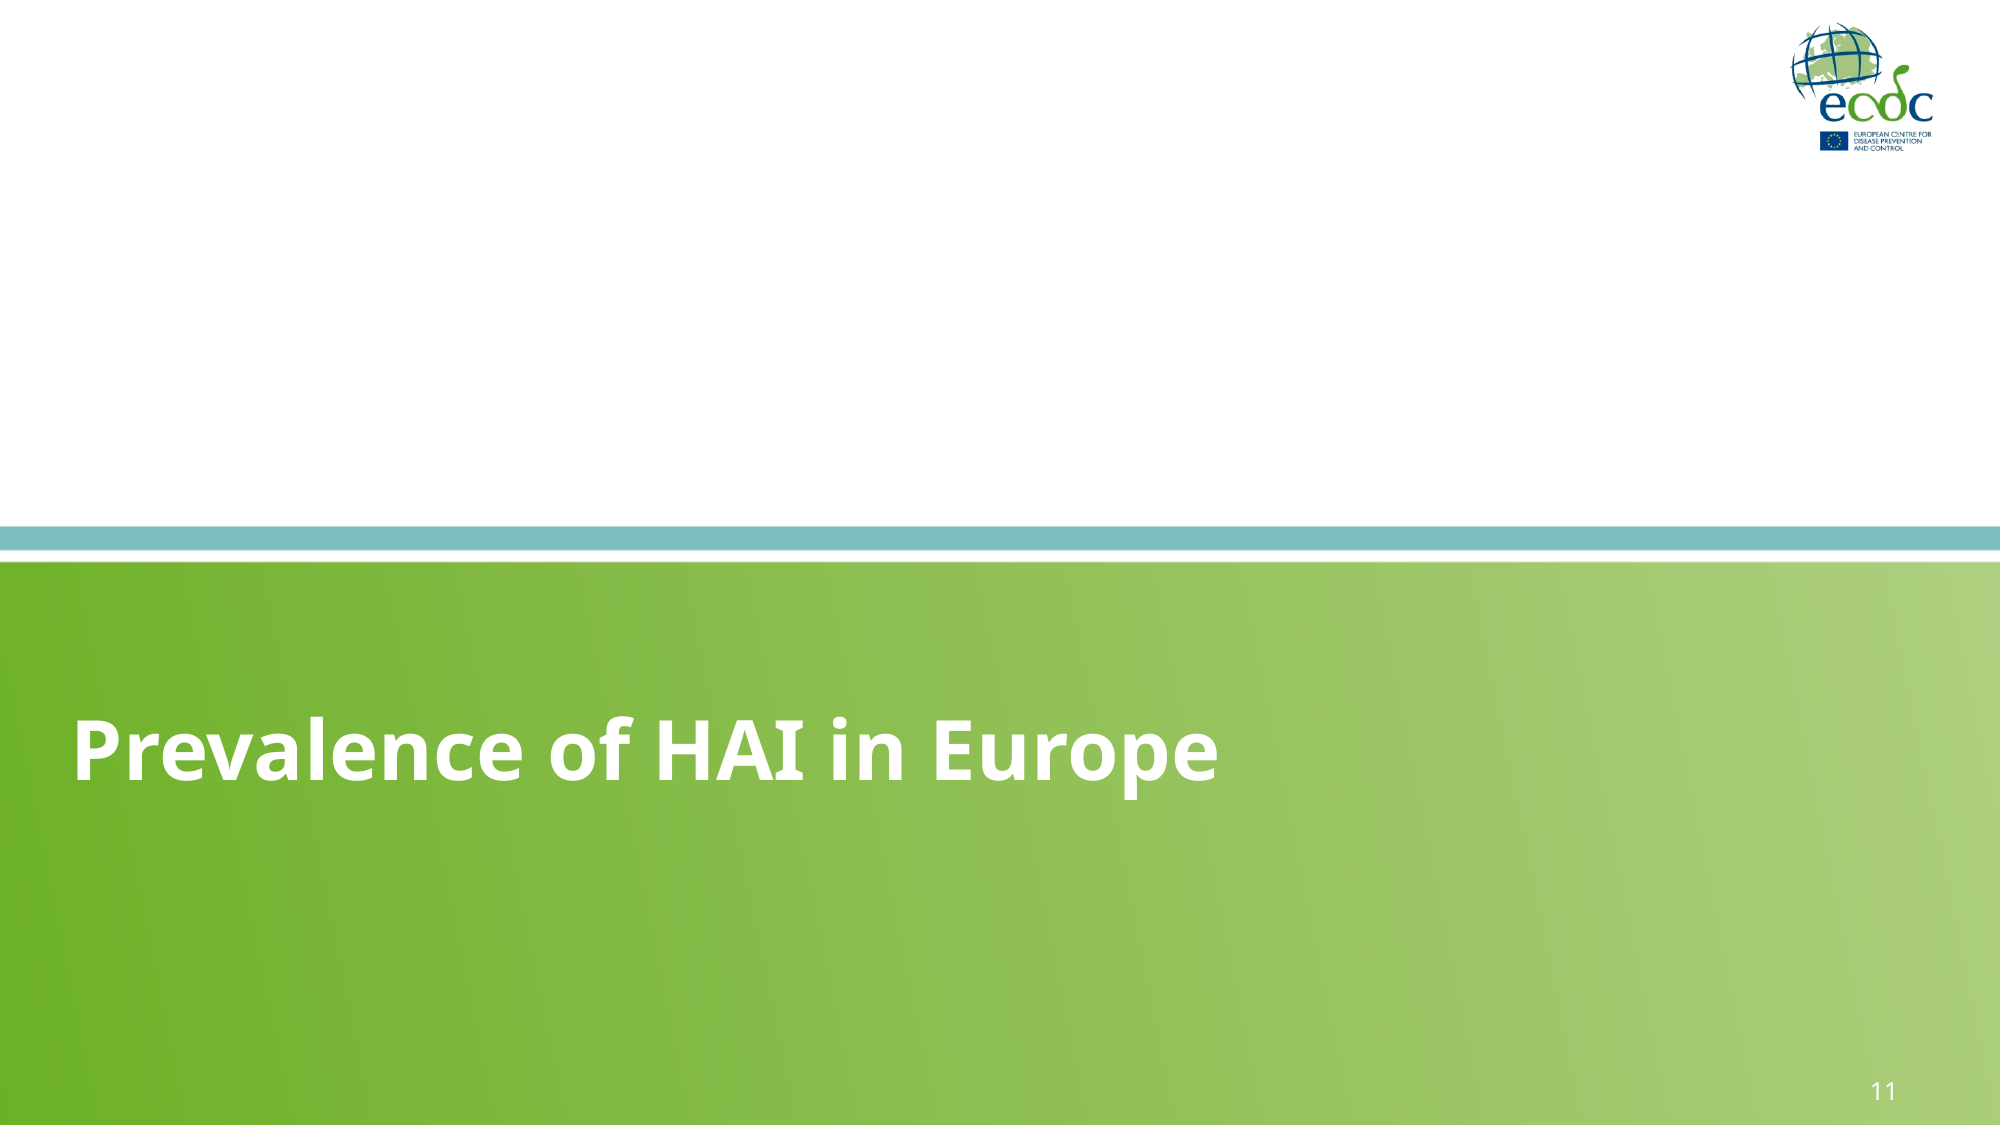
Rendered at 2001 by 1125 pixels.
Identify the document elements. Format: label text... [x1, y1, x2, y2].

slide_number 11 [1494, 1062, 1914, 1123]
title Prevalence of HAI in Europe [70, 708, 1871, 1028]
picture [0, 0, 2000, 1125]
